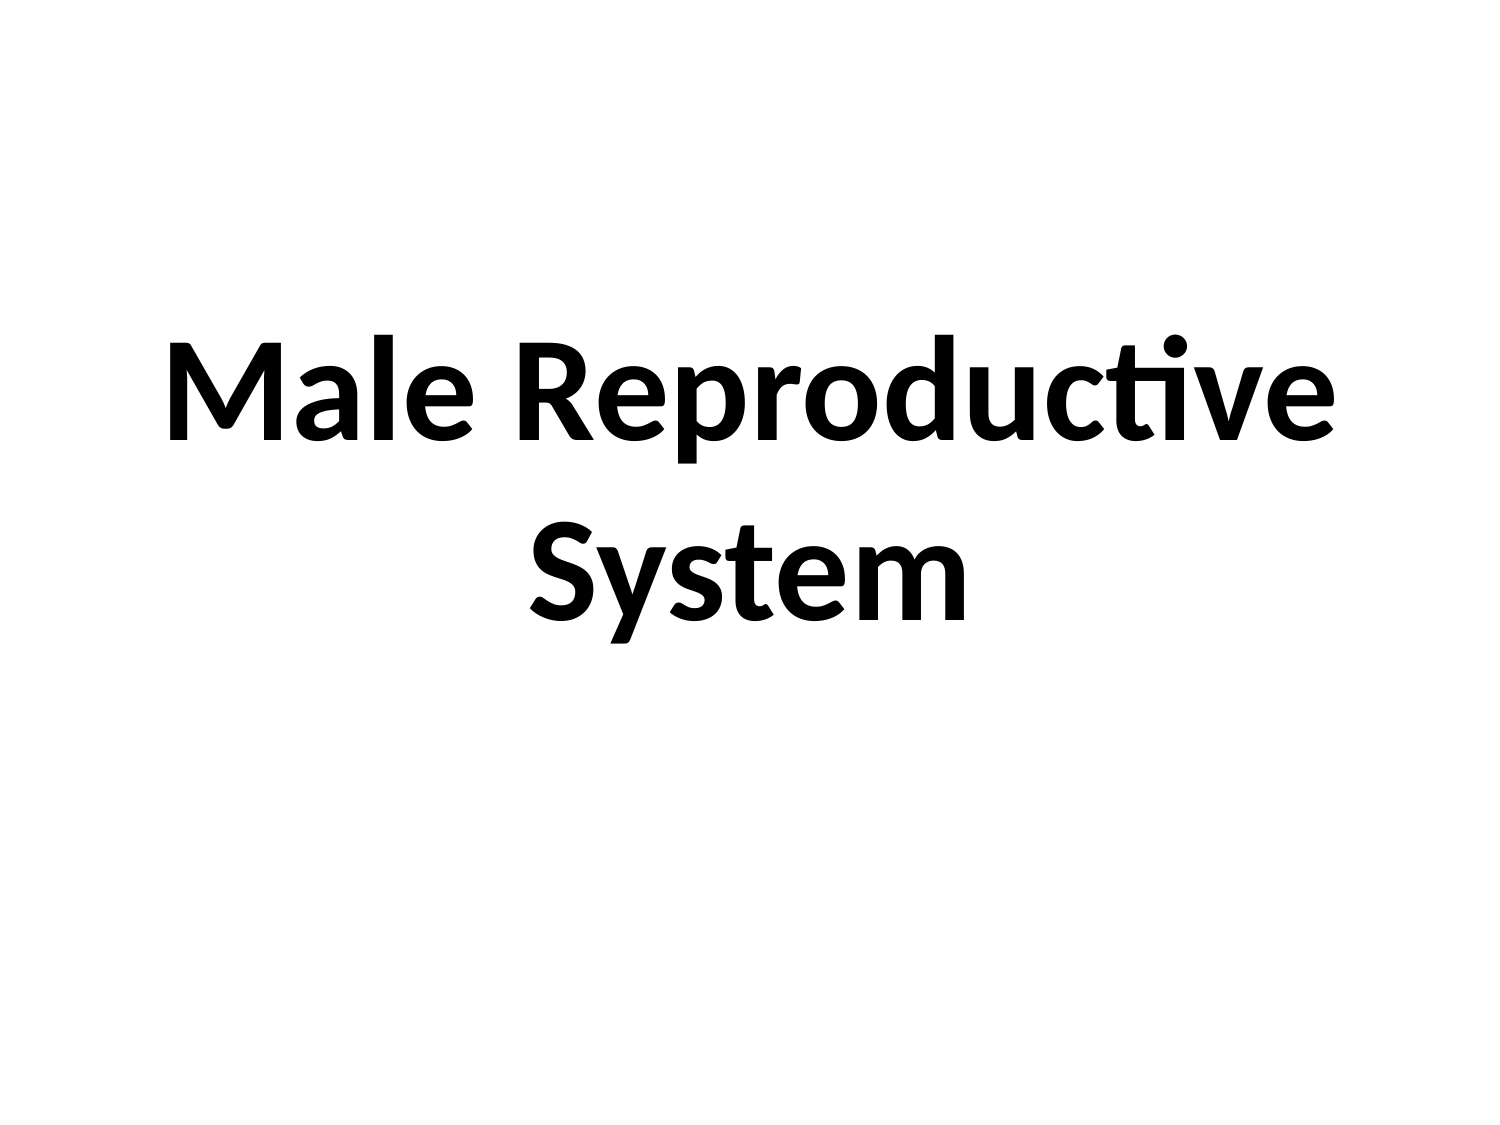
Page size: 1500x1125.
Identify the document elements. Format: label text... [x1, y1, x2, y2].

title Male Reproductive System [112, 349, 1388, 591]
